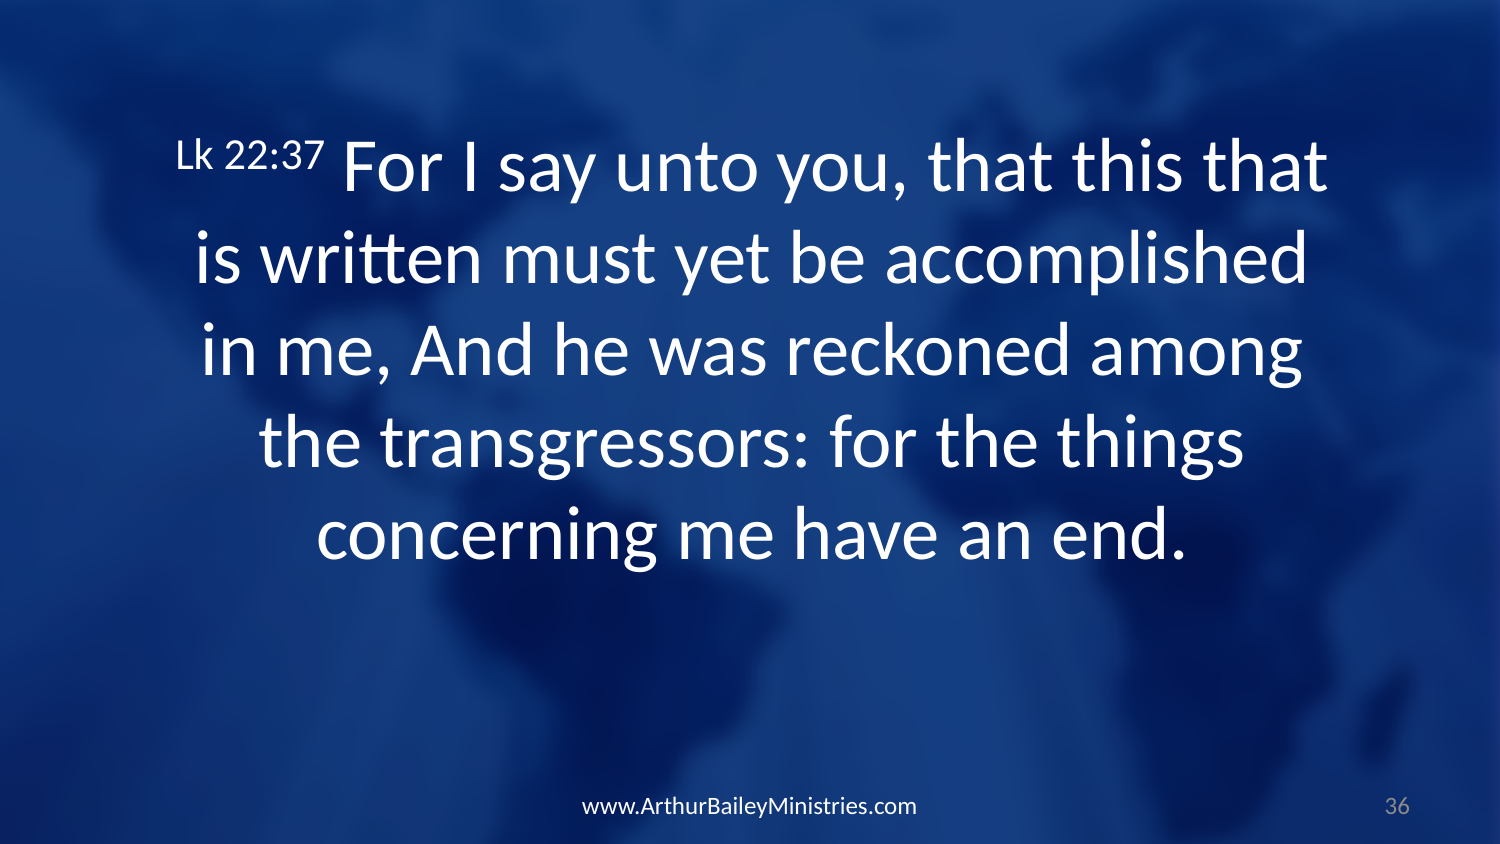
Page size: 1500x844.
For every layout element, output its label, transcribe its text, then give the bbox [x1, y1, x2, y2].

footer www.ArthurBaileyMinistries.com [512, 782, 988, 827]
slide_number 36 [1074, 782, 1425, 827]
list Lk 22:37 For I say unto you, that this that is written must yet be accomplished in me, And he was reckoned among the transgressors: for the things concerning me have an end. [151, 107, 1355, 741]
picture [0, 0, 1500, 844]
